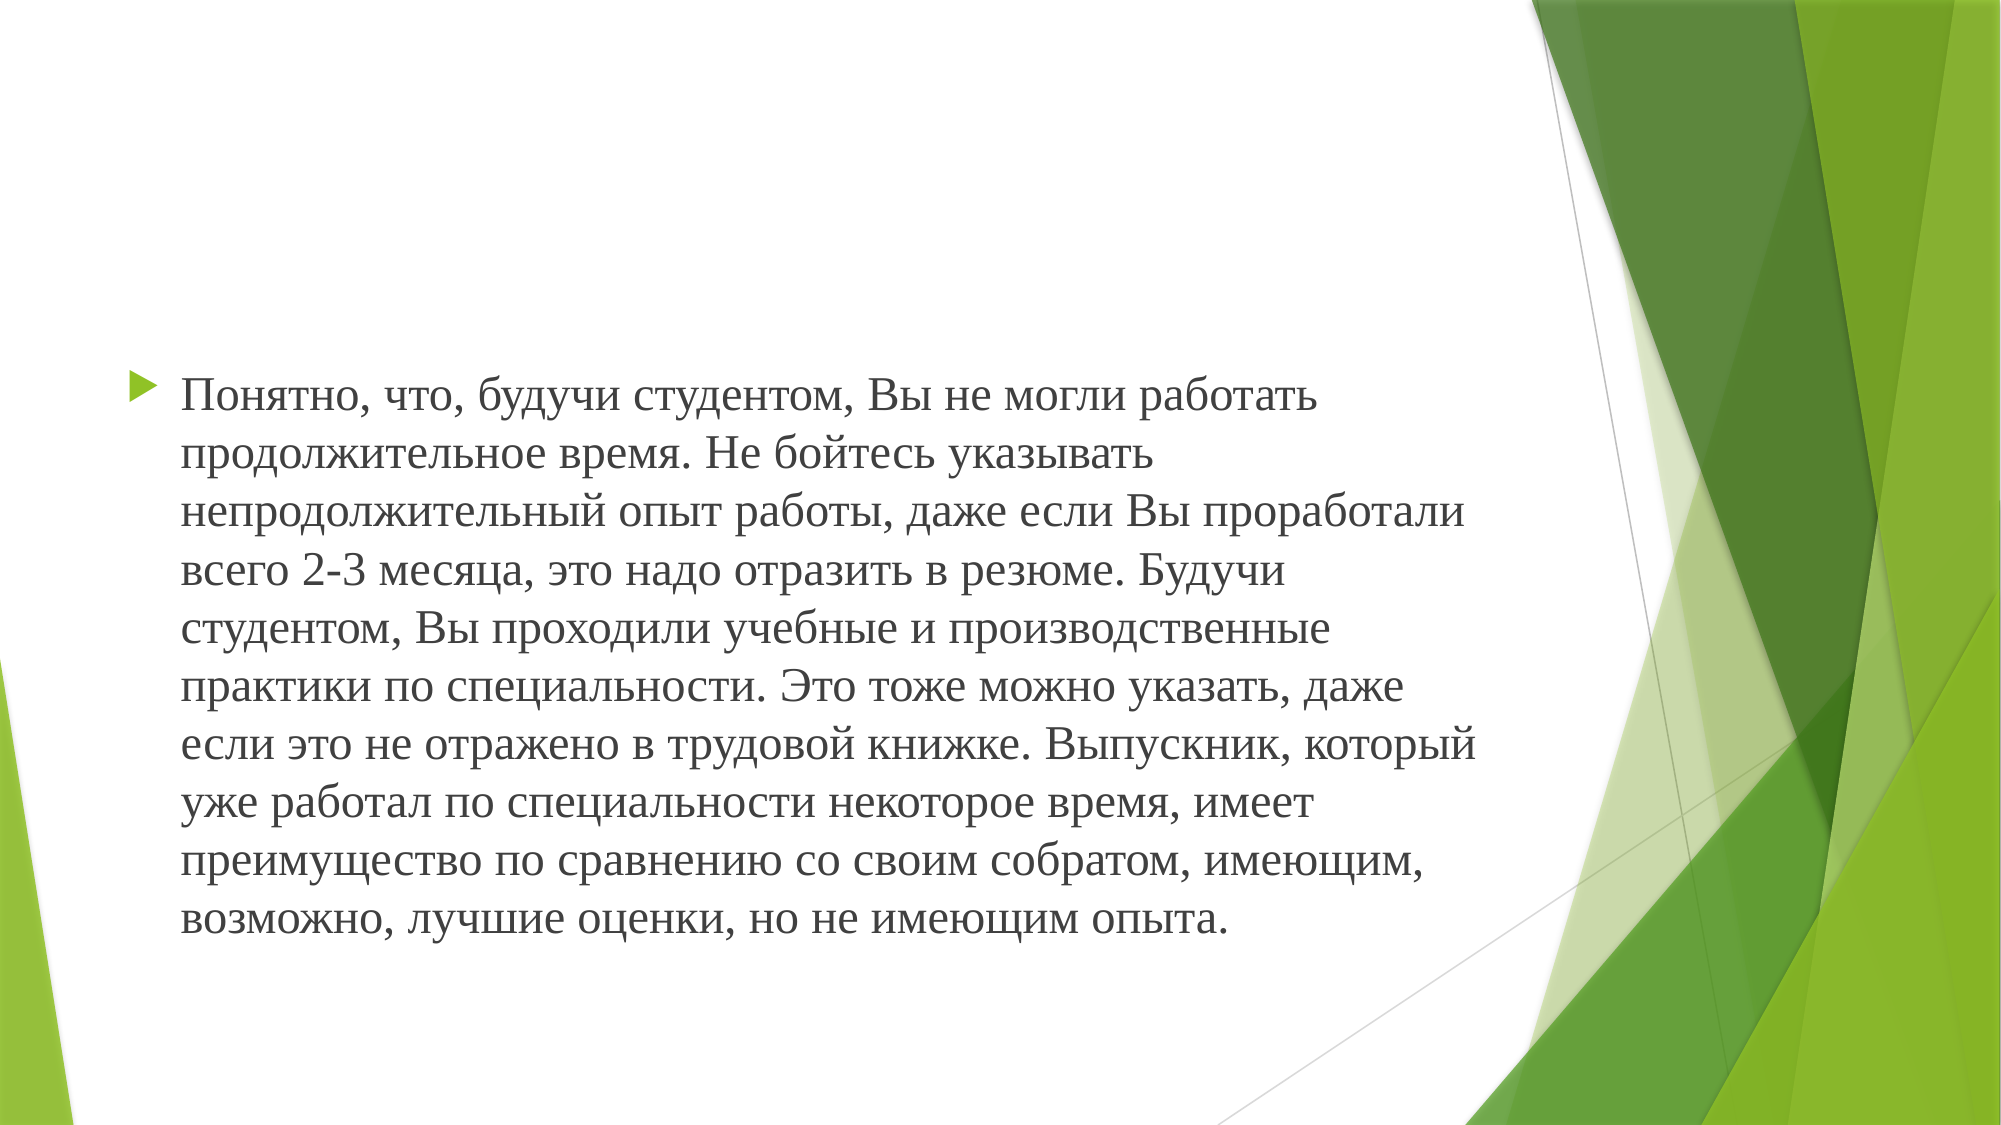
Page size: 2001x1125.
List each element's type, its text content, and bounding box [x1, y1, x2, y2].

list Понятно, что, будучи студентом, Вы не могли работать продолжительное время. Не бойтесь указывать непродолжительный опыт работы, даже если Вы проработали всего 2-3 месяца, это надо отразить в резюме. Будучи студентом, Вы проходили учебные и производственные практики по специальности. Это тоже можно указать, даже если это не отражено в трудовой книжке. Выпускник, который уже работал по специальности некоторое время, имеет преимущество по сравнению со своим собратом, имеющим, возможно, лучшие оценки, но не имеющим опыта. [111, 354, 1522, 992]
